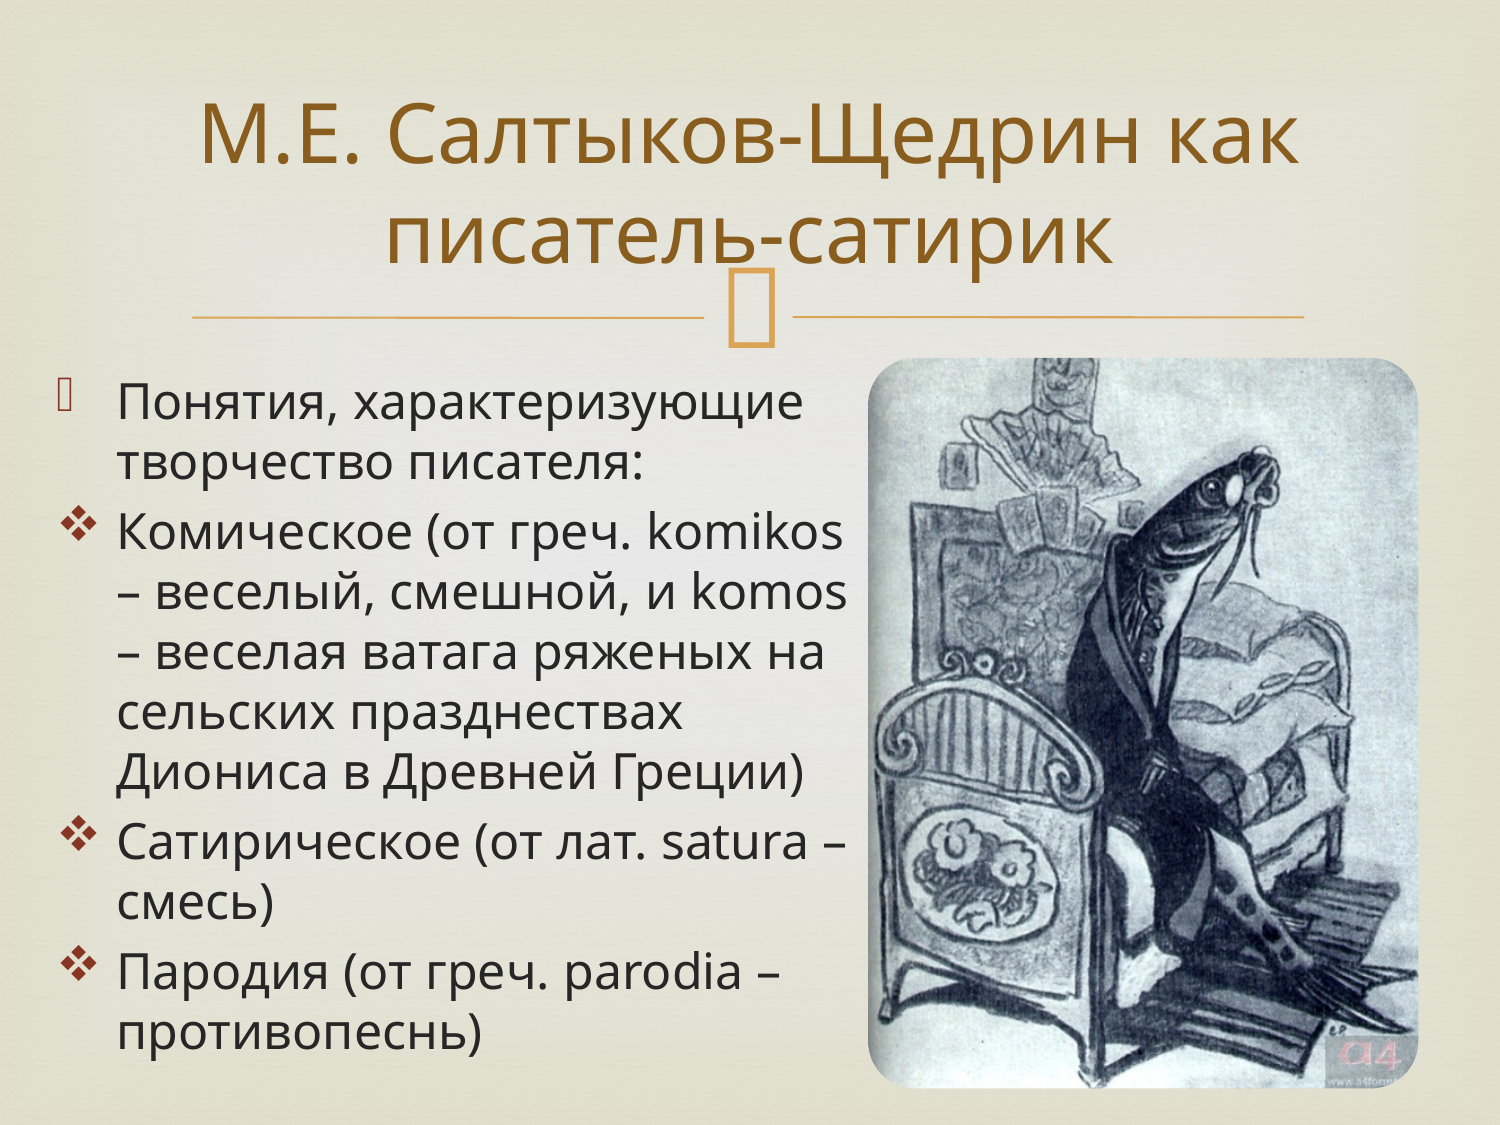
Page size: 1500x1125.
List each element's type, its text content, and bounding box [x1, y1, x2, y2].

picture [867, 357, 1419, 1089]
title М.Е. Салтыков-Щедрин как писатель-сатирик [112, 93, 1386, 267]
list Понятия, характеризующие творчество писателя: Комическое (от греч. komikos – веселый, смешной, и komos – веселая ватага ряженых на сельских празднествах Диониса в Древней Греции) Сатирическое (от лат. satura – смесь) Пародия (от греч. parodia – противопеснь) [41, 361, 862, 1094]
